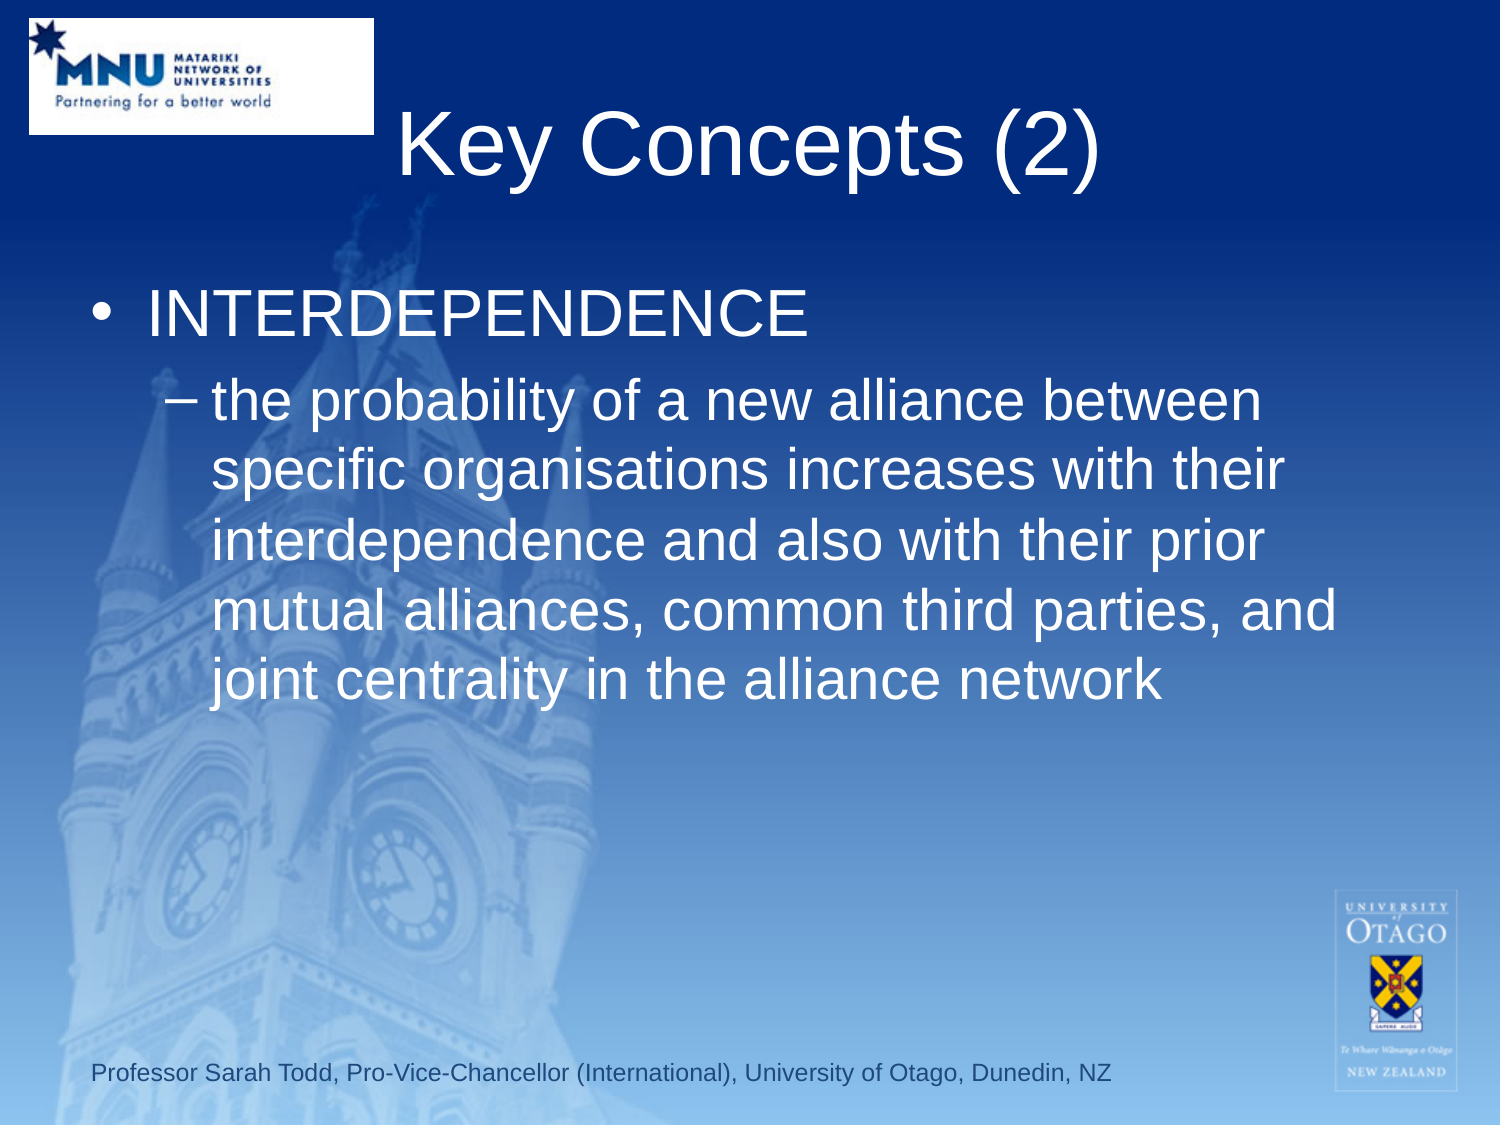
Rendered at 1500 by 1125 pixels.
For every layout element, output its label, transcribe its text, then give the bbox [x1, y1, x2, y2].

footer Professor Sarah Todd, Pro-Vice-Chancellor (International), University of Otago, Dunedin, NZ [75, 1041, 1161, 1102]
list INTERDEPENDENCE the probability of a new alliance between specific organisations increases with their interdependence and also with their prior mutual alliances, common third parties, and joint centrality in the alliance network [74, 262, 1426, 1006]
picture [0, 0, 1500, 1125]
title Key Concepts (2) [74, 44, 1426, 233]
